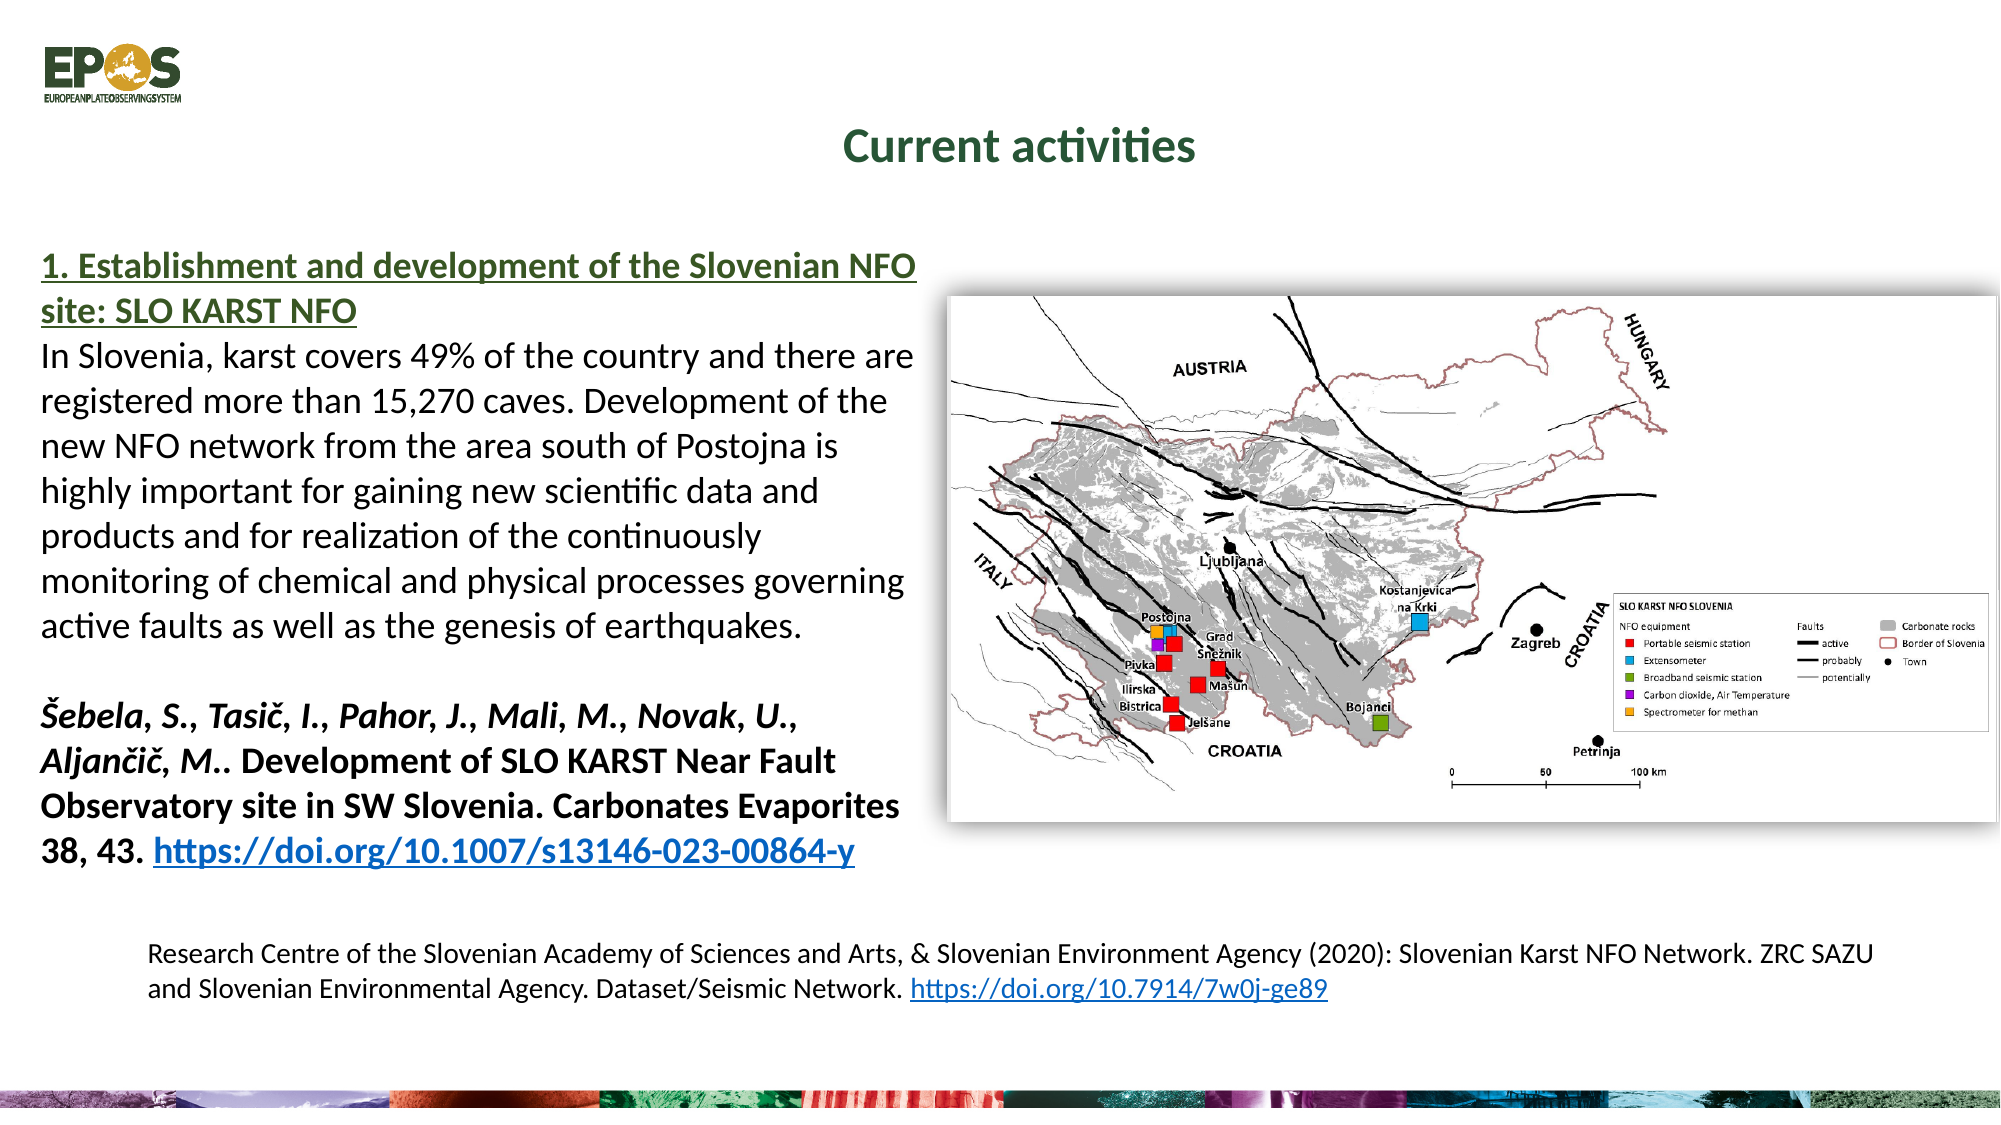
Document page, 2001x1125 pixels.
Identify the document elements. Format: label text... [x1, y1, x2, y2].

text_box 1. Establishment and development of the Slovenian NFO site: SLO KARST NFO In Slovenia, karst covers 49% of the country and there are registered more than 15,270 caves. Development of the new NFO network from the area south of Postojna is highly important for gaining new scientific data and products and for realization of the continuously monitoring of chemical and physical processes governing active faults as well as the genesis of earthquakes. Šebela, S., Tasič, I., Pahor, J., Mali, M., Novak, U., Aljančič, M.. Development of SLO KARST Near Fault Observatory site in SW Slovenia. Carbonates Evaporites 38, 43. https://doi.org/10.1007/s13146-023-00864-y [25, 188, 947, 923]
text_box Current activities [54, 104, 1987, 180]
picture [0, 0, 2001, 1125]
text_box Research Centre of the Slovenian Academy of Sciences and Arts, & Slovenian Environment Agency (2020): Slovenian Karst NFO Network. ZRC SAZU and Slovenian Environmental Agency. Dataset/Seismic Network. https://doi.org/10.7914/7w0j-ge89 [132, 926, 1942, 1066]
